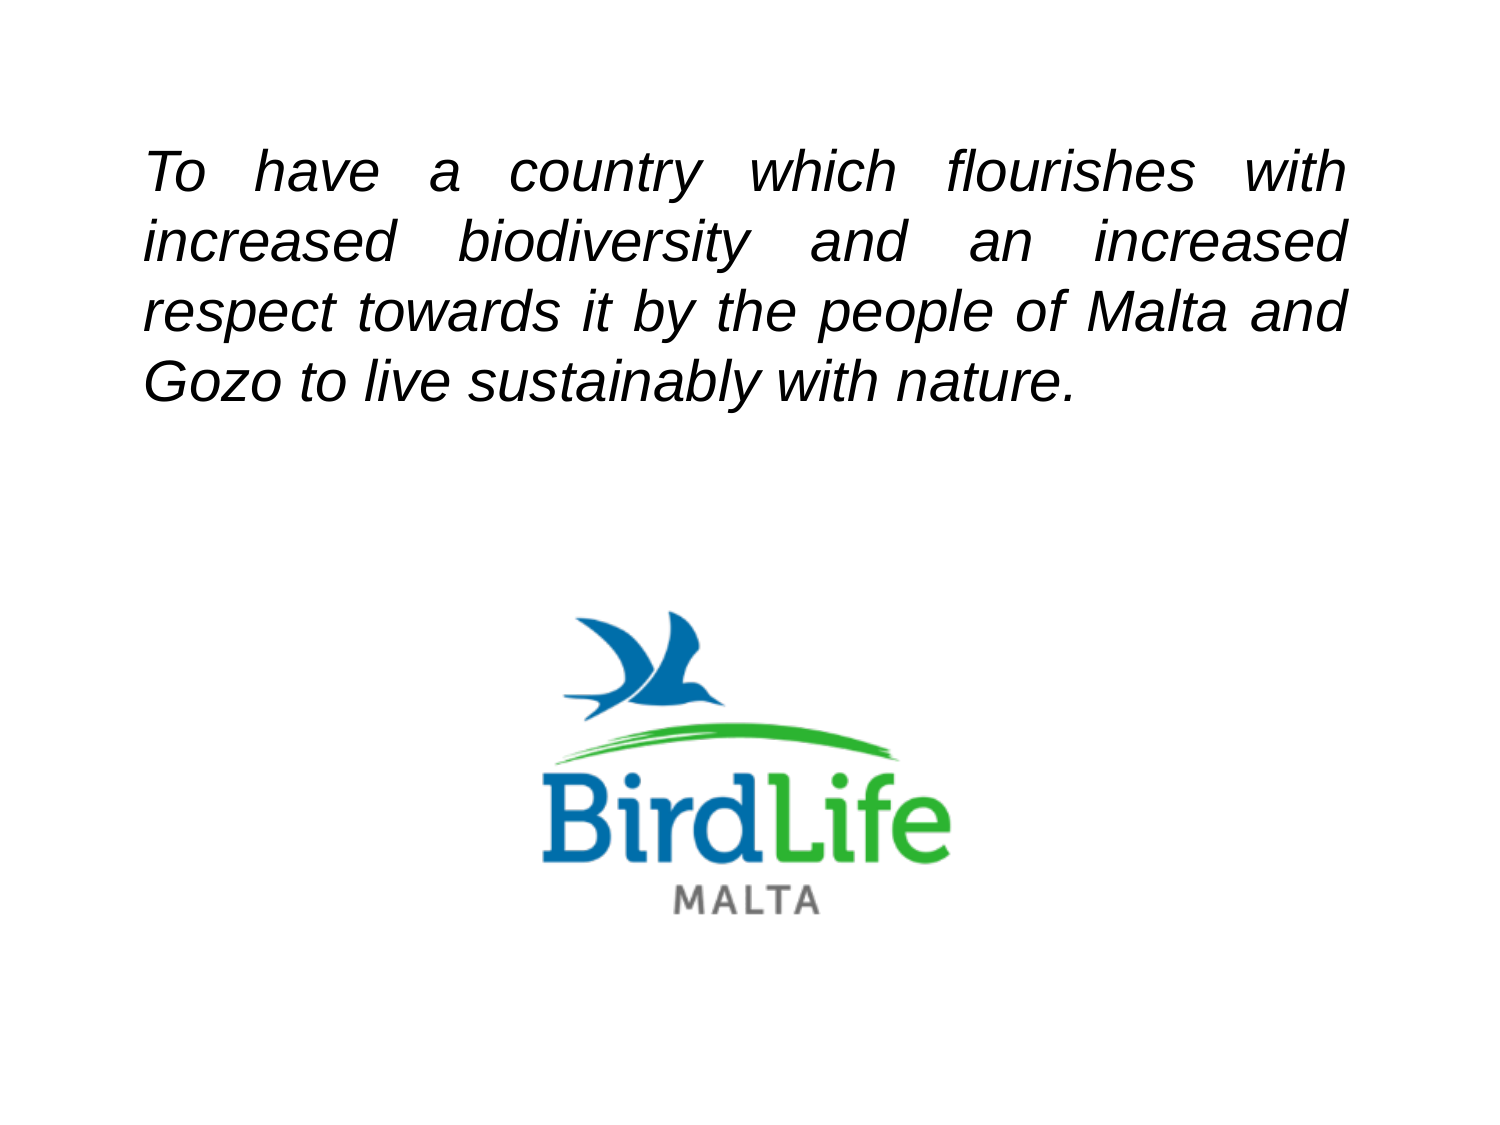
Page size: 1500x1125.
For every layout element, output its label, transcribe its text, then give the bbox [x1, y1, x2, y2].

picture [502, 578, 991, 947]
text_box To have a country which flourishes with increased biodiversity and an increased respect towards it by the people of Malta and Gozo to live sustainably with nature. [129, 125, 1364, 421]
